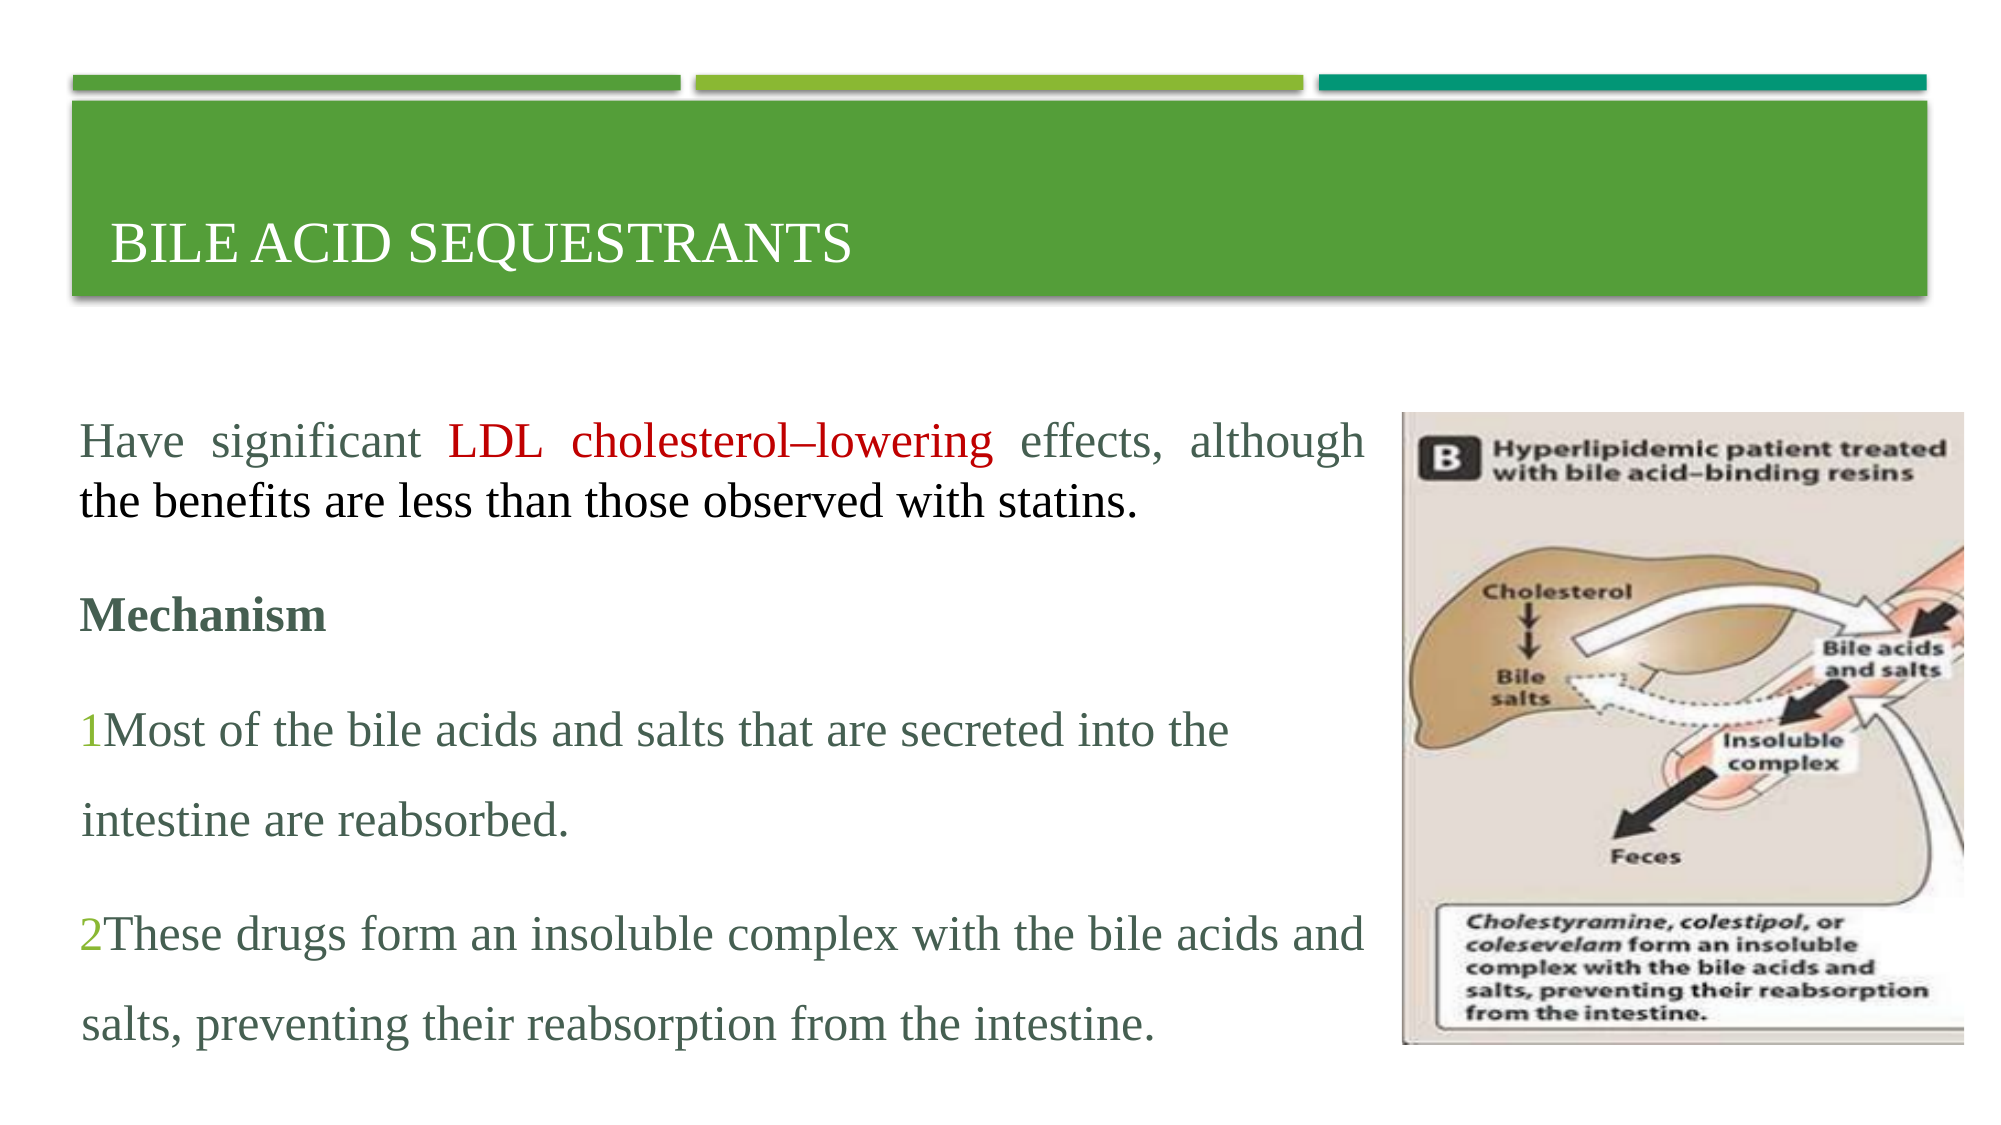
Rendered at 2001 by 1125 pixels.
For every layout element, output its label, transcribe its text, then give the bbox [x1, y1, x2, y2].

picture [1401, 412, 1965, 1046]
list Have significant LDL cholesterol–lowering effects, although the benefits are less than those observed with statins. Mechanism Most of the bile acids and salts that are secreted into the intestine are reabsorbed. These drugs form an insoluble complex with the bile acids and salts, preventing their reabsorption from the intestine. [64, 386, 1381, 1072]
title Bile Acid Sequestrants [95, 115, 1905, 282]
